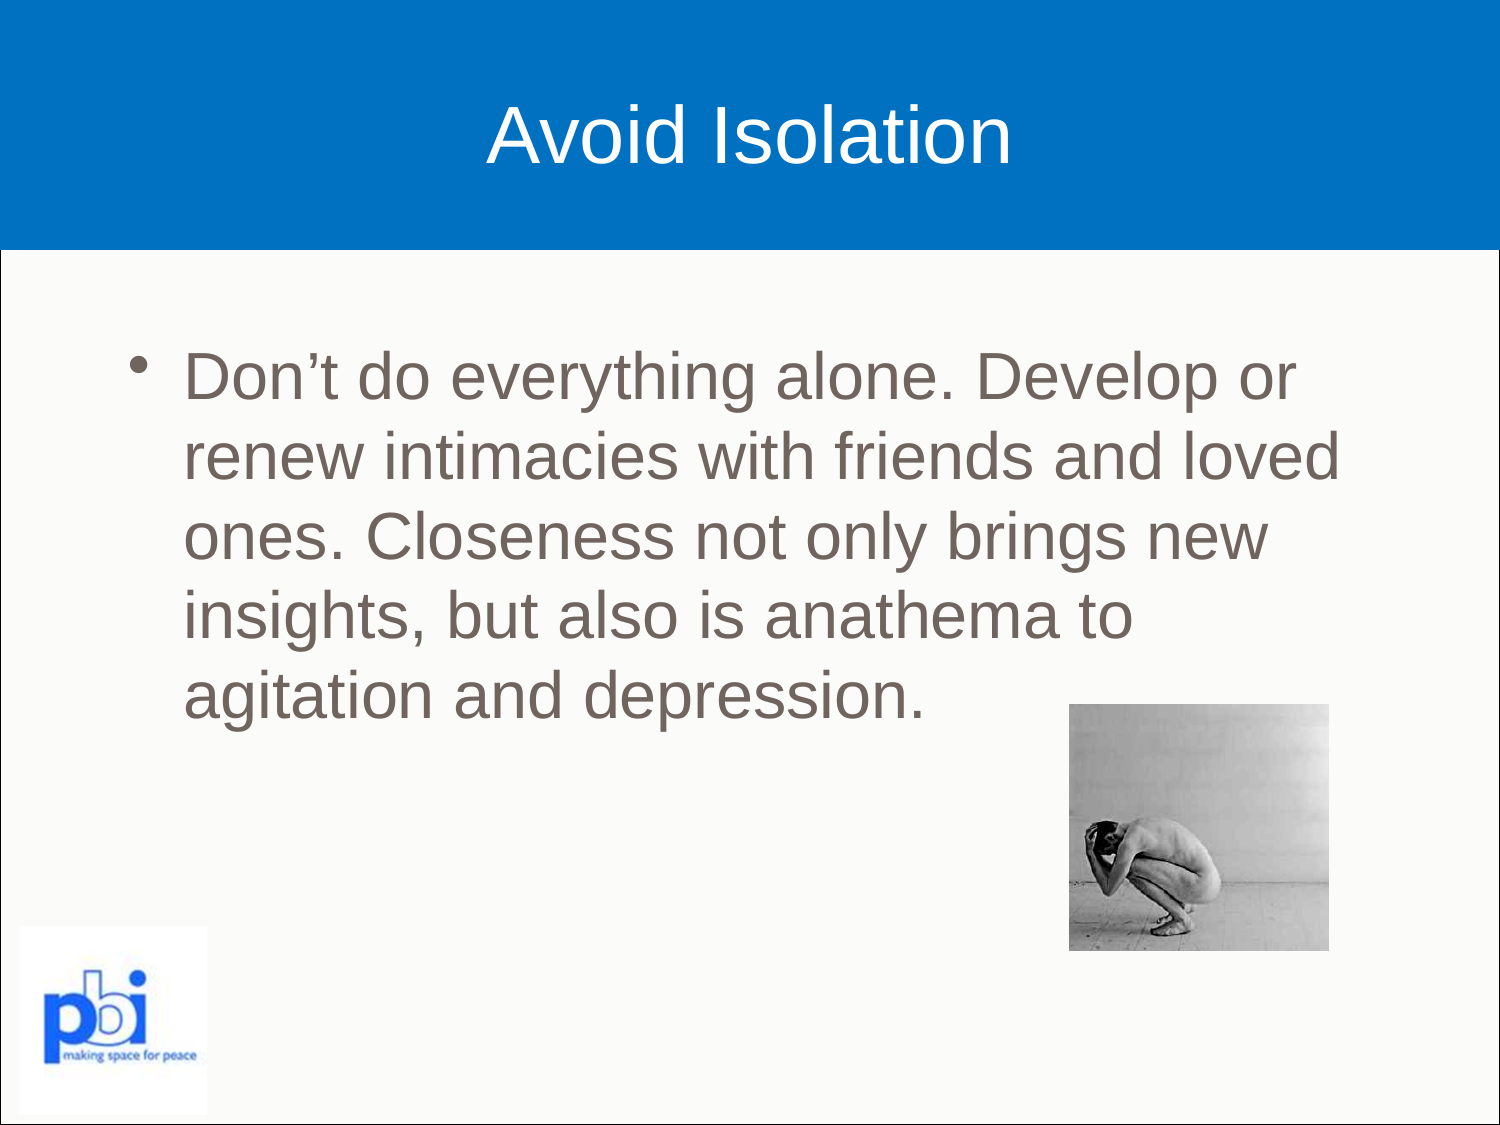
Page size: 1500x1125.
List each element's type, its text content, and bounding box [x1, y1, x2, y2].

picture [1068, 703, 1330, 951]
list Don’t do everything alone. Develop or renew intimacies with friends and loved ones. Closeness not only brings new insights, but also is anathema to agitation and depression. [112, 324, 1388, 1001]
title Avoid Isolation [112, 37, 1388, 226]
picture [19, 926, 207, 1115]
